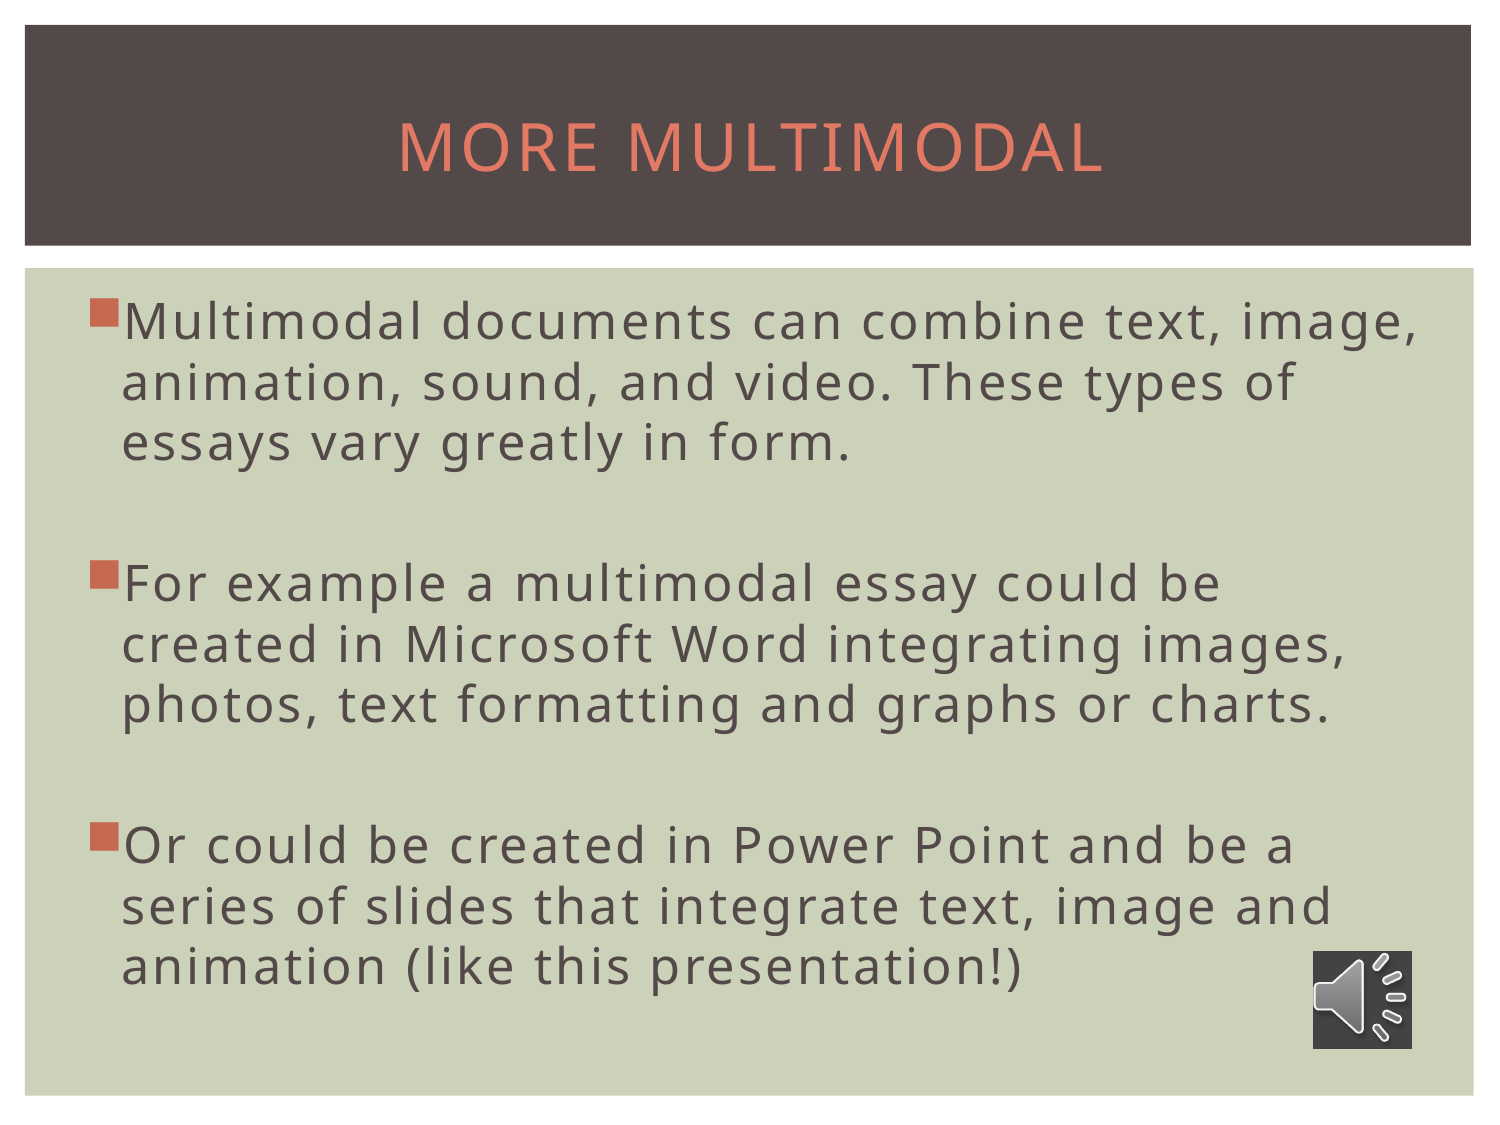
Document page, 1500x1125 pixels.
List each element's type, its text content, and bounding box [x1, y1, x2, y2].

picture [1312, 949, 1413, 1051]
title More Multimodal [62, 58, 1438, 232]
list Multimodal documents can combine text, image, animation, sound, and video. These types of essays vary greatly in form. For example a multimodal essay could be created in Microsoft Word integrating images, photos, text formatting and graphs or charts. Or could be created in Power Point and be a series of slides that integrate text, image and animation (like this presentation!) [62, 282, 1442, 1005]
